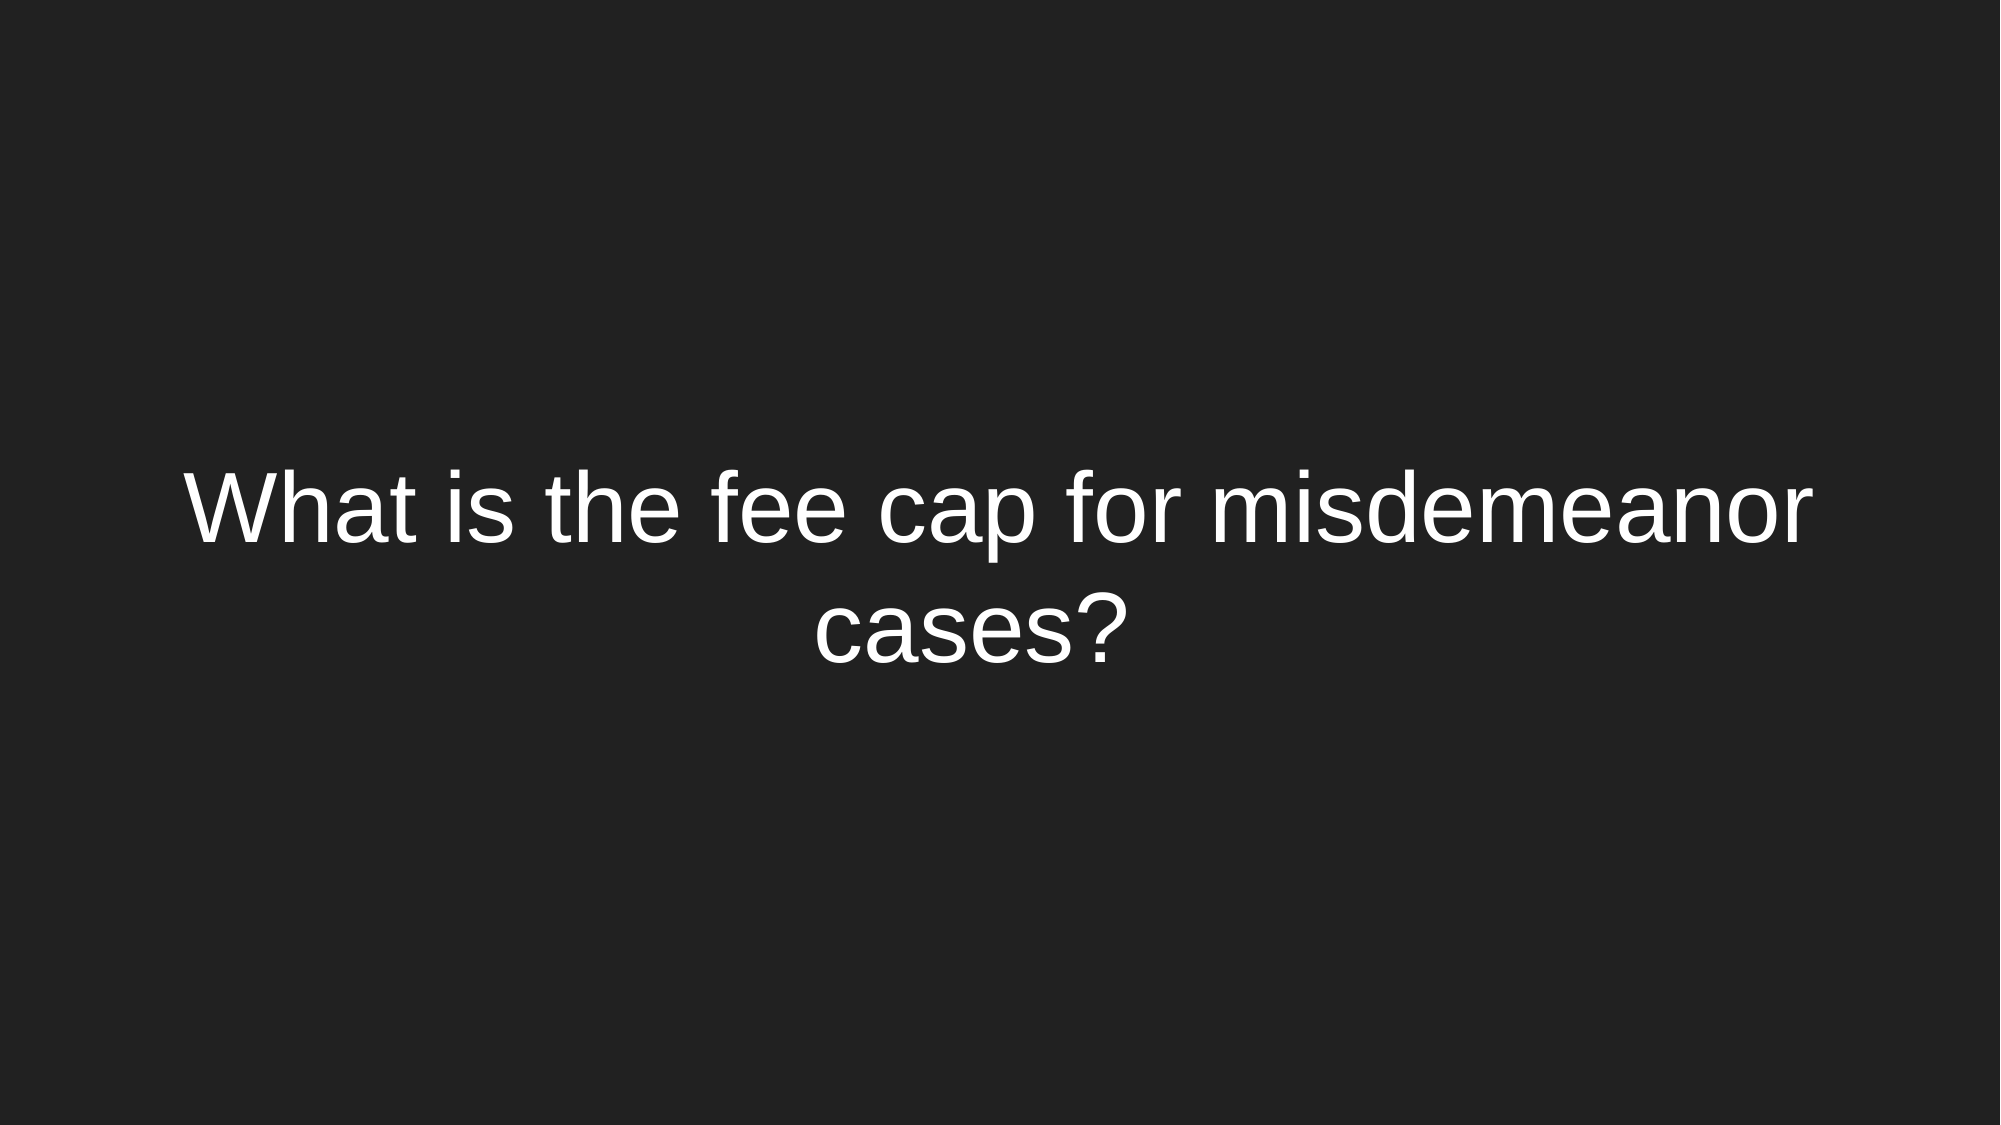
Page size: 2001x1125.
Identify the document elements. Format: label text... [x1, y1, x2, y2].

title What is the fee cap for misdemeanor cases? [68, 470, 1932, 655]
